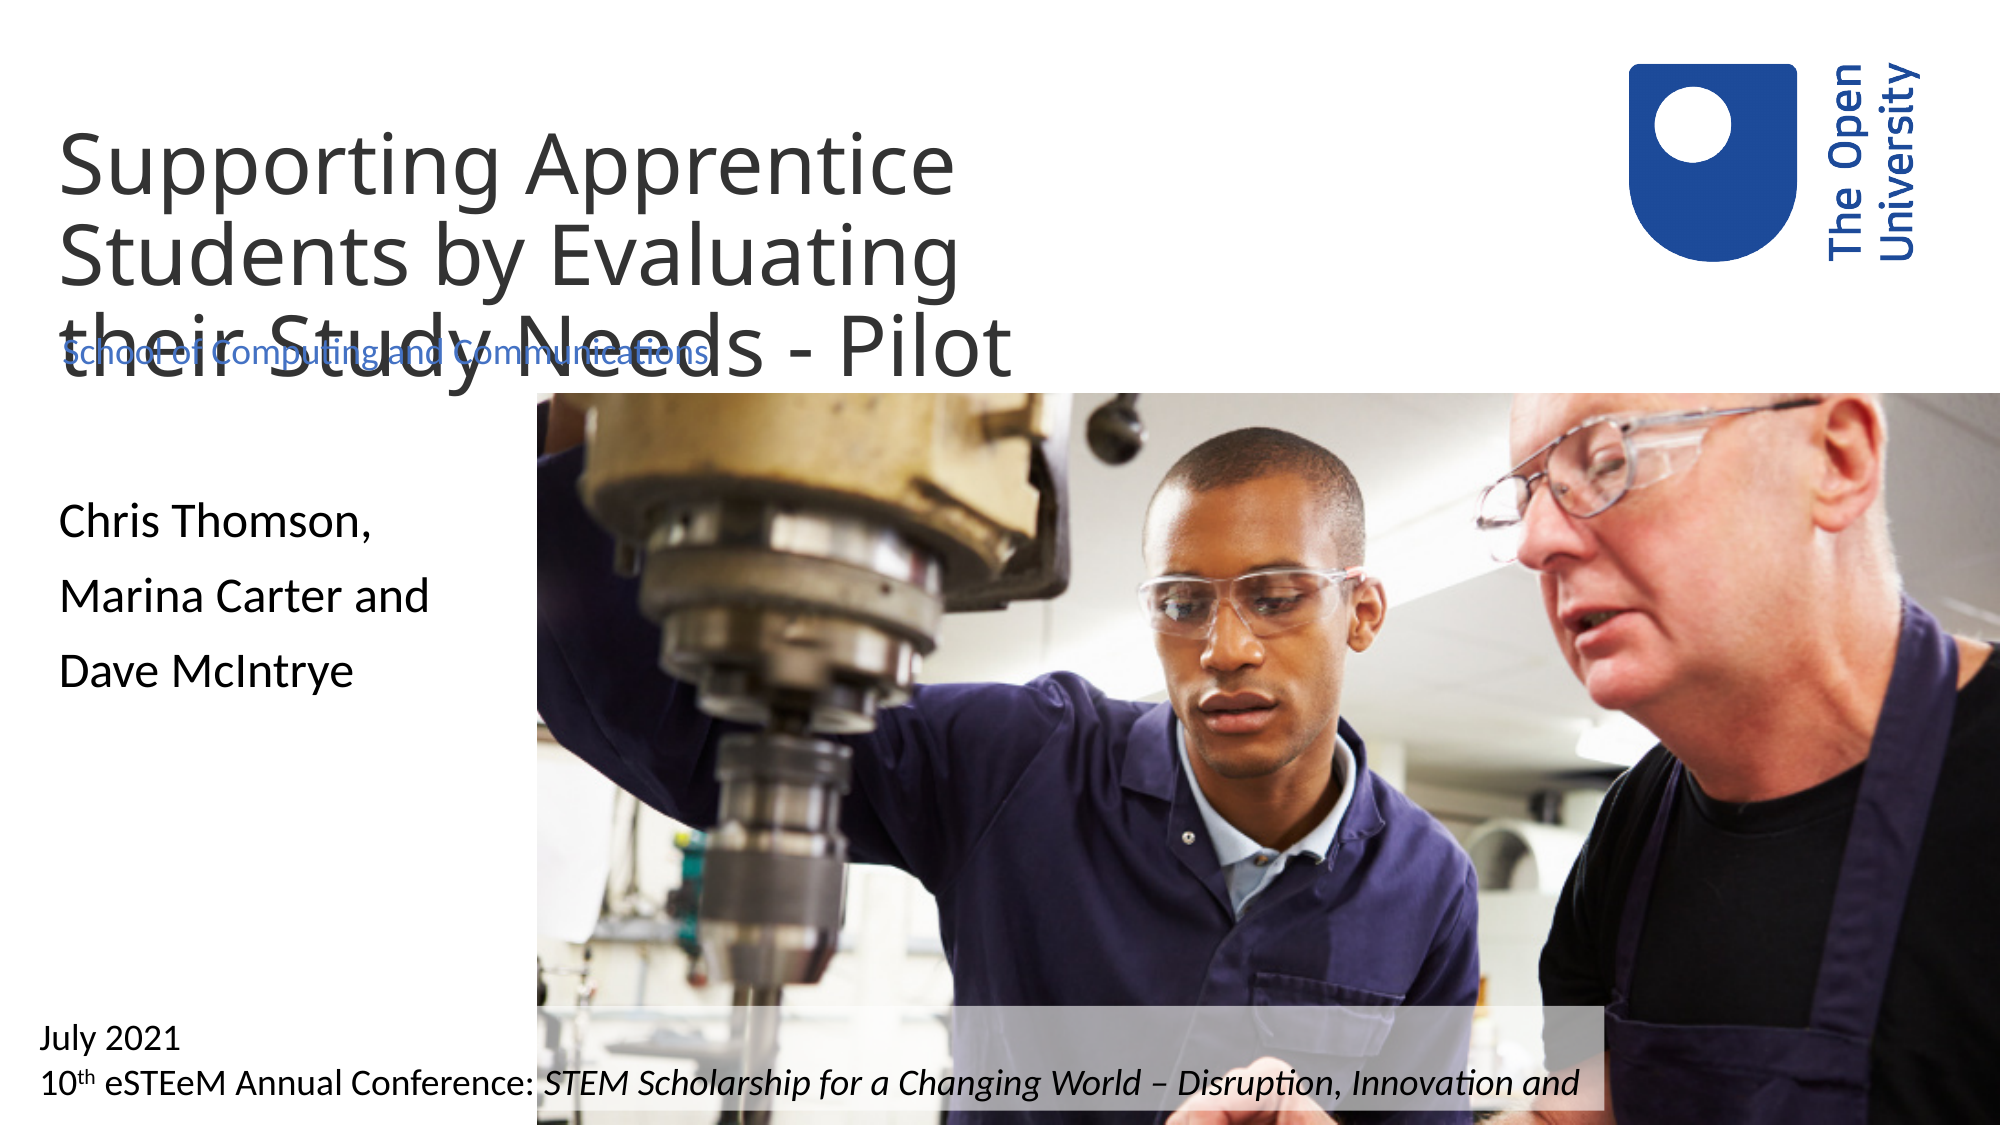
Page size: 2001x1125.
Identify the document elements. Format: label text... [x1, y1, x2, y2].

picture [1629, 62, 1920, 262]
text_box School of Computing and Communications [47, 319, 725, 380]
subtitle Chris Thomson, Marina Carter and Dave McIntrye [43, 487, 536, 810]
title Supporting Apprentice Students by Evaluating their Study Needs - Pilot [43, 51, 1031, 444]
text_box July 2021 10th eSTEeM Annual Conference: STEM Scholarship for a Changing World – Disruption, Innovation and [24, 1005, 536, 1111]
picture [536, 393, 2000, 1125]
